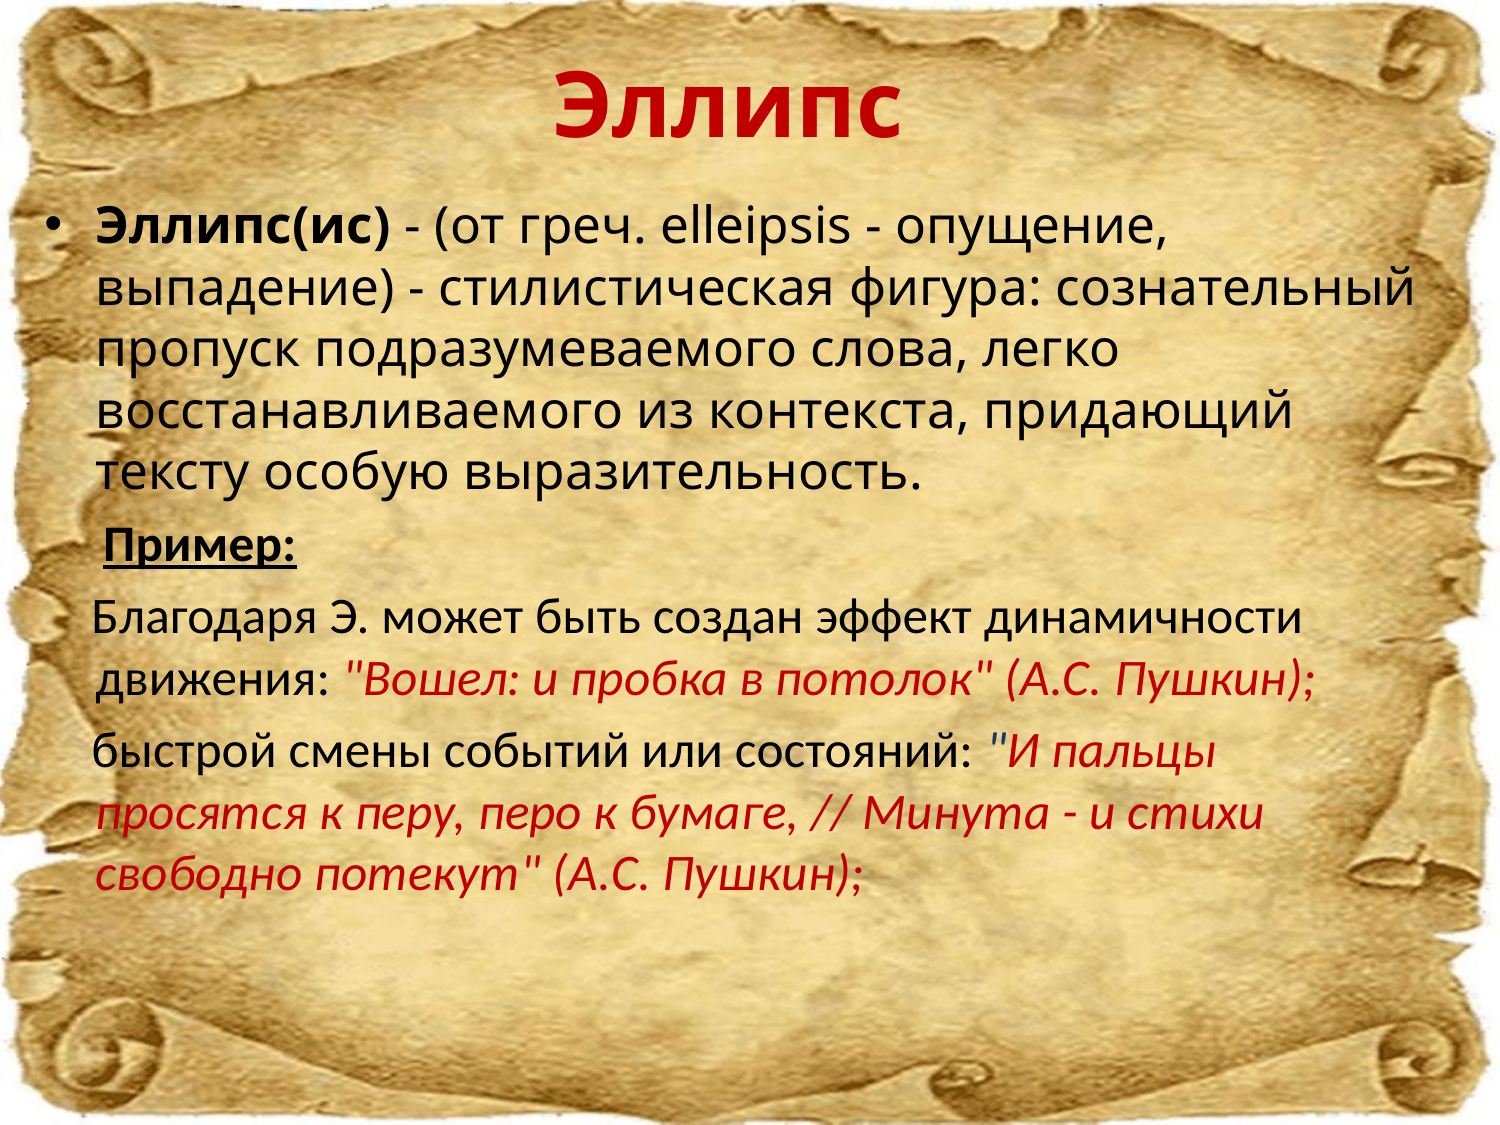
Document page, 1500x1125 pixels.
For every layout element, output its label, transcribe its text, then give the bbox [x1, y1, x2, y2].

title Эллипс [53, 30, 1404, 171]
list Эллипс(ис) - (от греч. elleipsis - опущение, выпадение) - стилистическая фигура: сознательный пропуск подразумеваемого слова, легко восстанавливаемого из контекста, придающий тексту особую выразительность. Пример: Благодаря Э. может быть создан эффект динамичности движения: "Вошел: и пробка в потолок" (А.С. Пушкин); быстрой смены событий или состояний: "И пальцы просятся к перу, перо к бумаге, // Минута - и стихи свободно потекут" (А.С. Пушкин); [29, 184, 1447, 927]
picture [0, 0, 1500, 1125]
